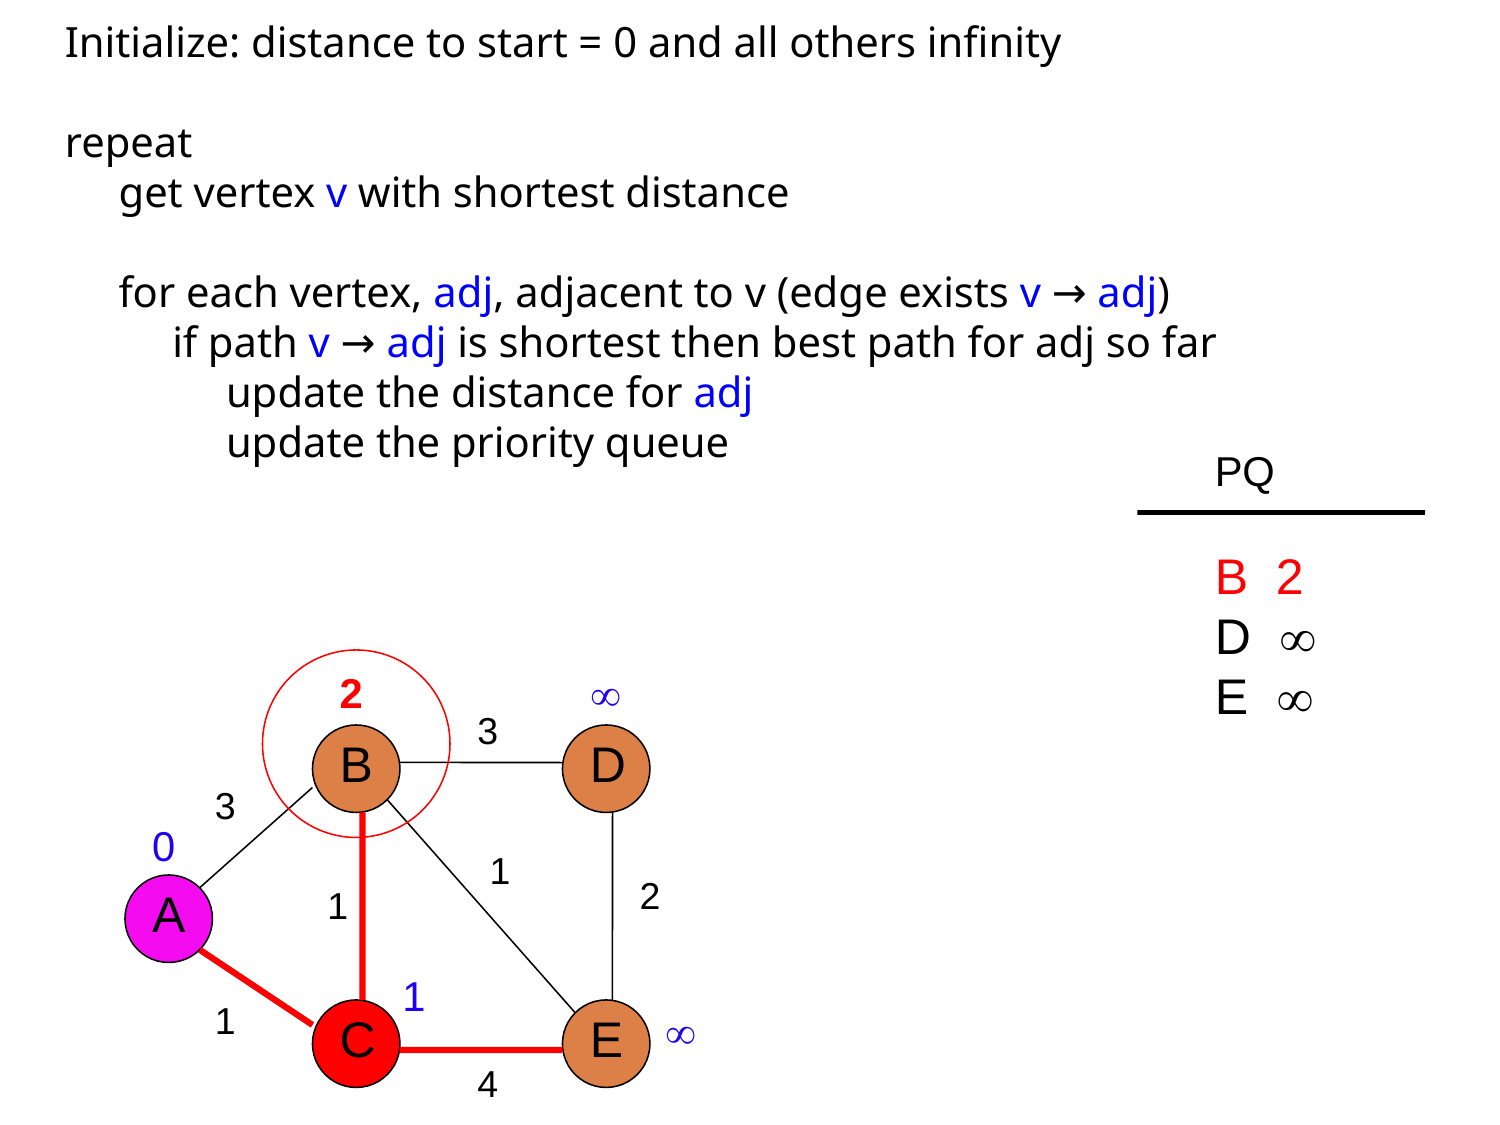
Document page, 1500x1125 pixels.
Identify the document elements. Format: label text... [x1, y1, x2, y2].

text_box  [574, 659, 663, 725]
text_box PQ [1199, 474, 1363, 503]
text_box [312, 724, 401, 813]
text_box Initialize: distance to start = 0 and all others infinity repeat get vertex v with shortest distance for each vertex, adj, adjacent to v (edge exists v → adj) if path v → adj is shortest then best path for adj so far update the distance for adj update the priority queue [50, 8, 1375, 474]
text_box 1 [312, 874, 400, 935]
text_box 3 [199, 774, 288, 835]
text_box B 2 D  E  [1200, 537, 1375, 733]
text_box 2 [624, 864, 713, 925]
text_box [562, 999, 651, 1088]
text_box 1 [474, 839, 563, 900]
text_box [124, 874, 213, 963]
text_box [562, 724, 651, 813]
text_box 0 [137, 812, 225, 878]
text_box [312, 999, 401, 1088]
text_box 1 [387, 962, 475, 1028]
text_box 3 [462, 699, 550, 760]
text_box [262, 649, 451, 838]
text_box 2 [399, 659, 413, 668]
text_box 4 [462, 1052, 550, 1113]
text_box  [649, 997, 738, 1063]
text_box 1 [199, 989, 288, 1050]
